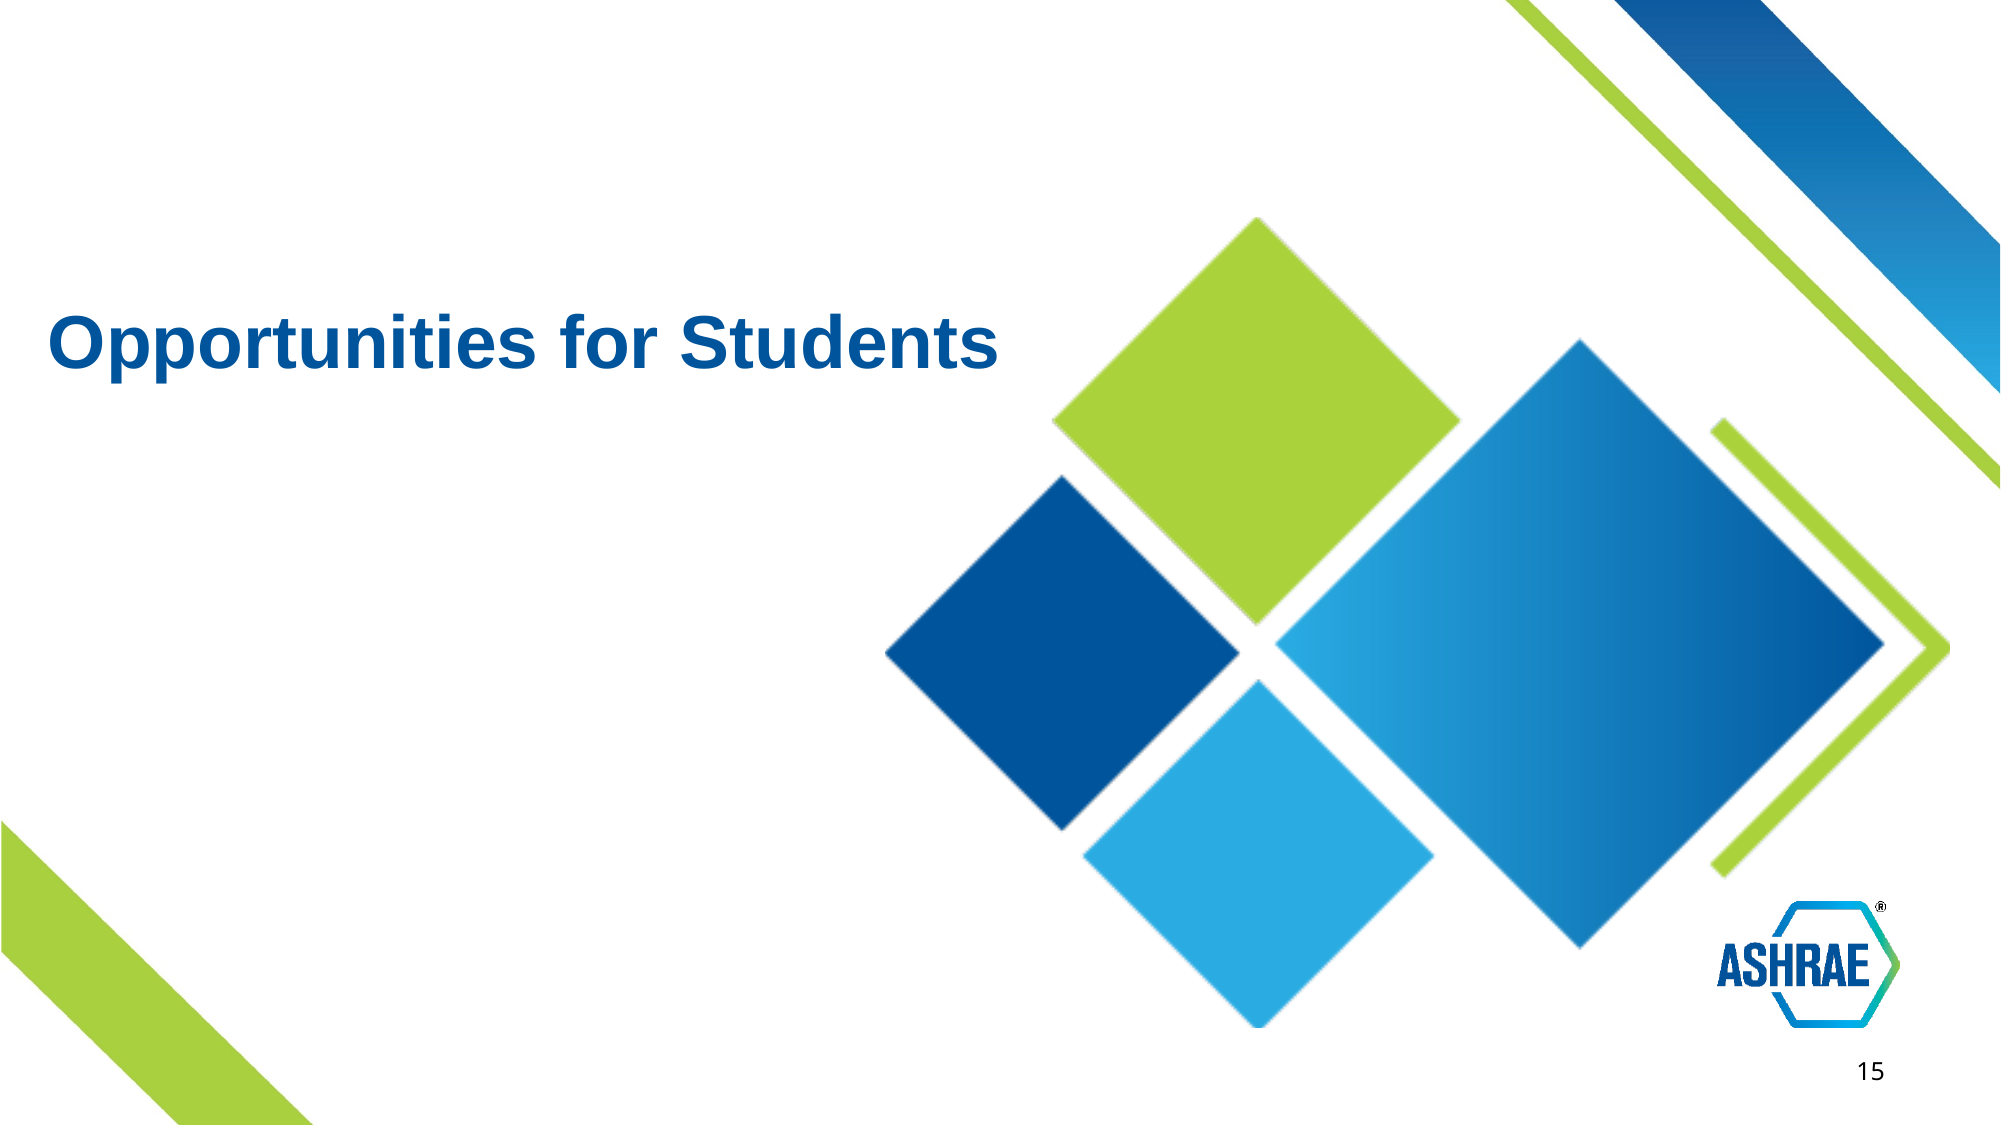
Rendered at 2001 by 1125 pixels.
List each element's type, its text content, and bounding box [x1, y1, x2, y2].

slide_number 15 [1433, 1042, 1900, 1103]
picture [1, 0, 2001, 1125]
title Opportunities for Students [32, 262, 1447, 415]
